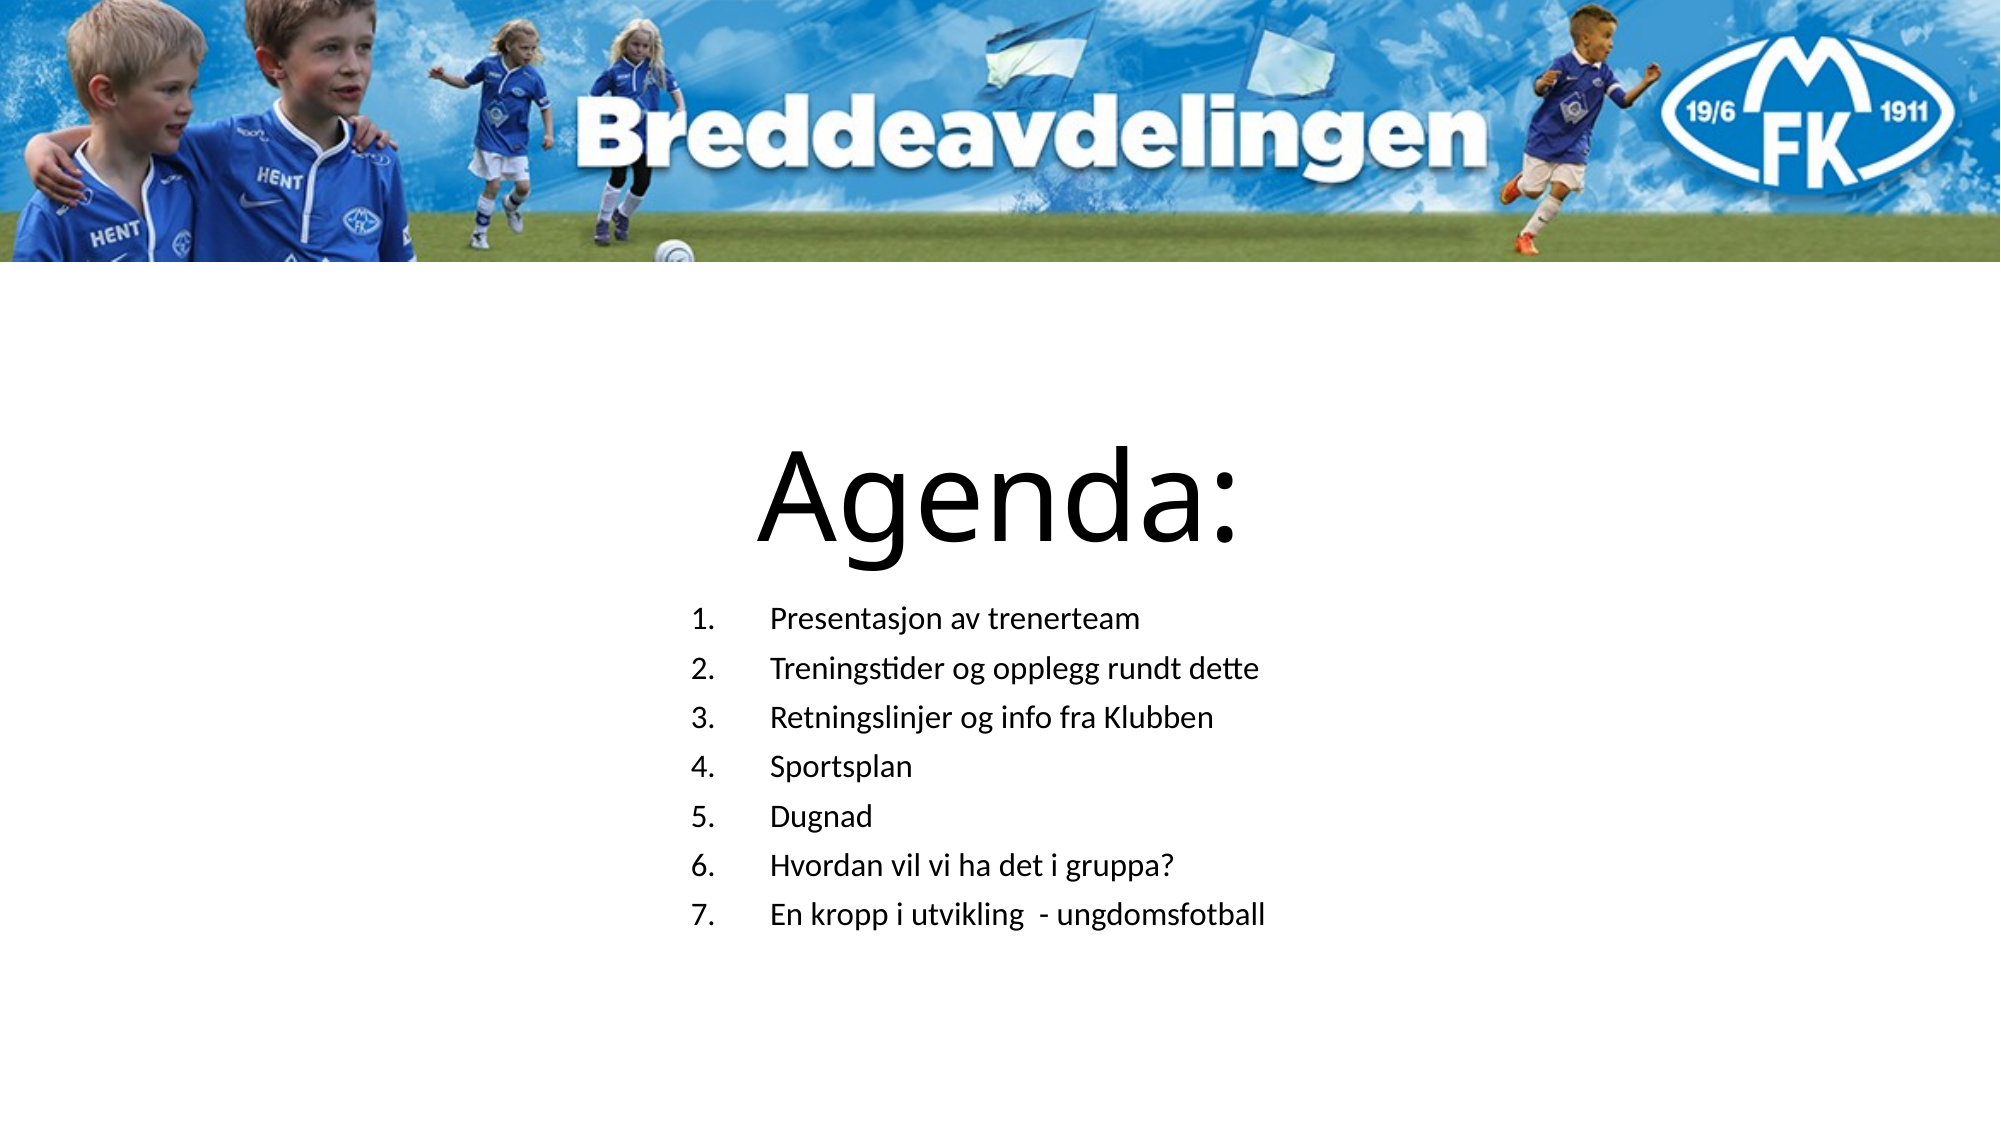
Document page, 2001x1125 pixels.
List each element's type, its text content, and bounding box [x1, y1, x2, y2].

title Agenda: [249, 262, 1750, 576]
picture [0, 0, 2000, 262]
subtitle Presentasjon av trenerteam Treningstider og opplegg rundt dette Retningslinjer og info fra Klubben Sportsplan Dugnad Hvordan vil vi ha det i gruppa? En kropp i utvikling - ungdomsfotball [675, 593, 1644, 941]
